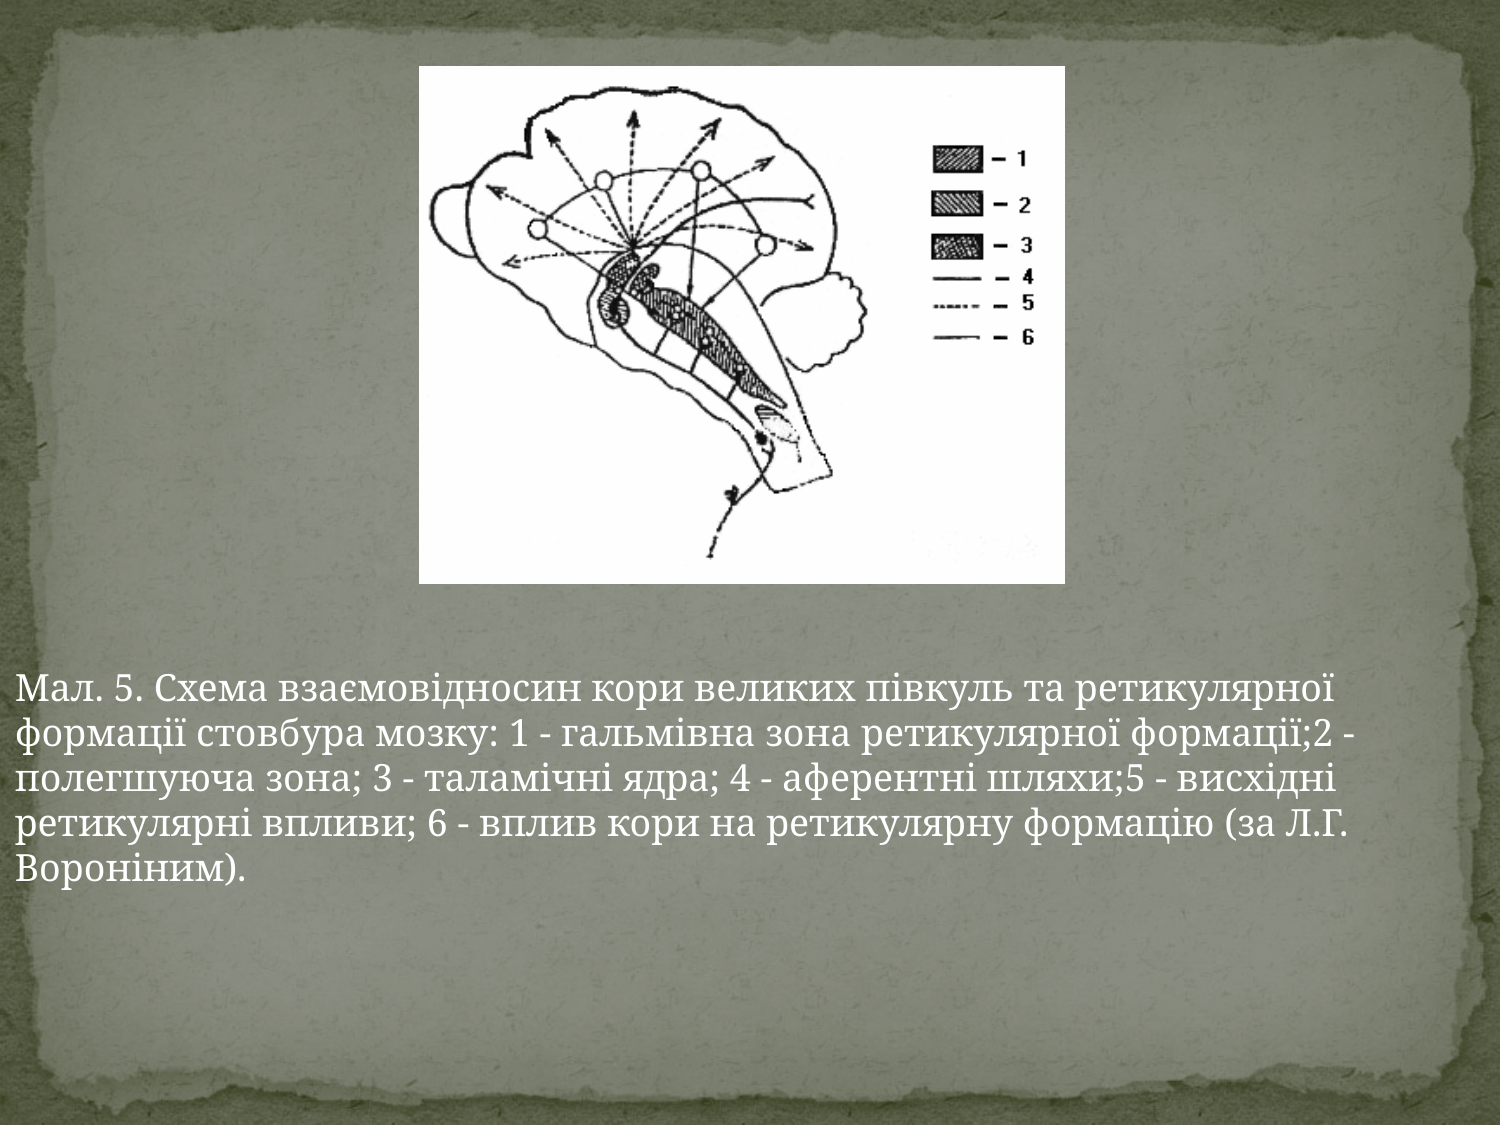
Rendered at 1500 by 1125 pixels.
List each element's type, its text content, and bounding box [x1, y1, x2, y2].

text_box Мал. 5. Схема взаємовідносин кори великих півкуль та ретикулярної формації стовбура мозку: 1 - гальмівна зона ретикулярної формації;2 - полегшуюча зона; 3 - таламічні ядра; 4 - аферентні шляхи;5 - висхідні ретикулярні впливи; 6 - вплив кори на ретикулярну формацію (за Л.Г. Вороніним). [0, 656, 1500, 897]
picture [419, 66, 1065, 584]
